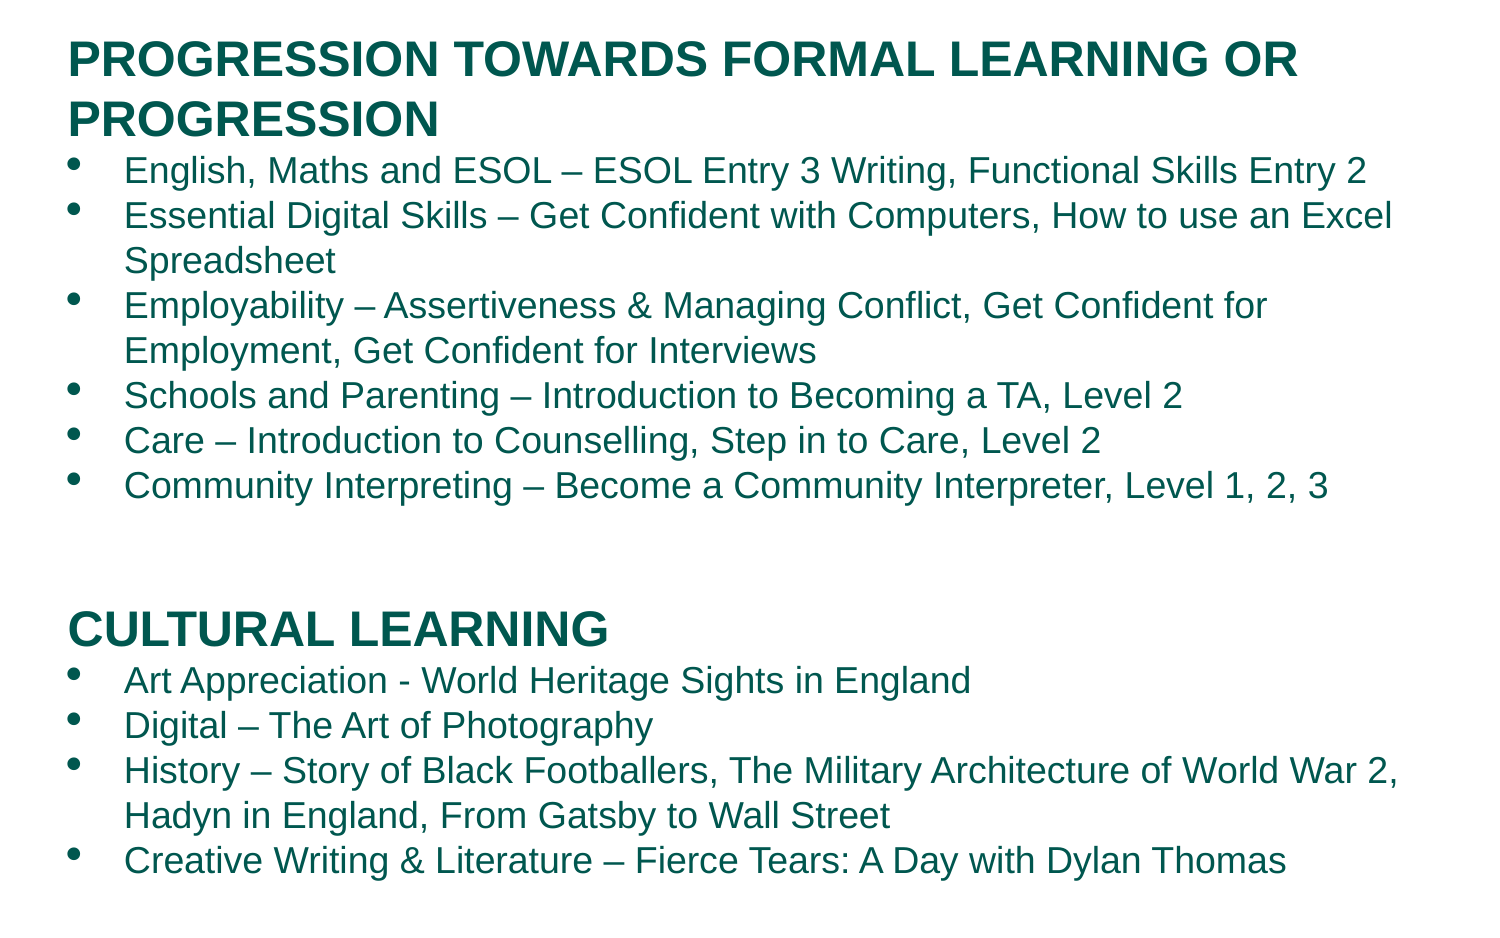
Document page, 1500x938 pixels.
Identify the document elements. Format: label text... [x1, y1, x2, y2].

text_box PROGRESSION TOWARDS FORMAL LEARNING OR PROGRESSION English, Maths and ESOL – ESOL Entry 3 Writing, Functional Skills Entry 2 Essential Digital Skills – Get Confident with Computers, How to use an Excel Spreadsheet Employability – Assertiveness & Managing Conflict, Get Confident for Employment, Get Confident for Interviews Schools and Parenting – Introduction to Becoming a TA, Level 2 Care – Introduction to Counselling, Step in to Care, Level 2 Community Interpreting – Become a Community Interpreter, Level 1, 2, 3 CULTURAL LEARNING Art Appreciation - World Heritage Sights in England Digital – The Art of Photography History – Story of Black Footballers, The Military Architecture of World War 2, Hadyn in England, From Gatsby to Wall Street Creative Writing & Literature – Fierce Tears: A Day with Dylan Thomas [52, 19, 1452, 889]
